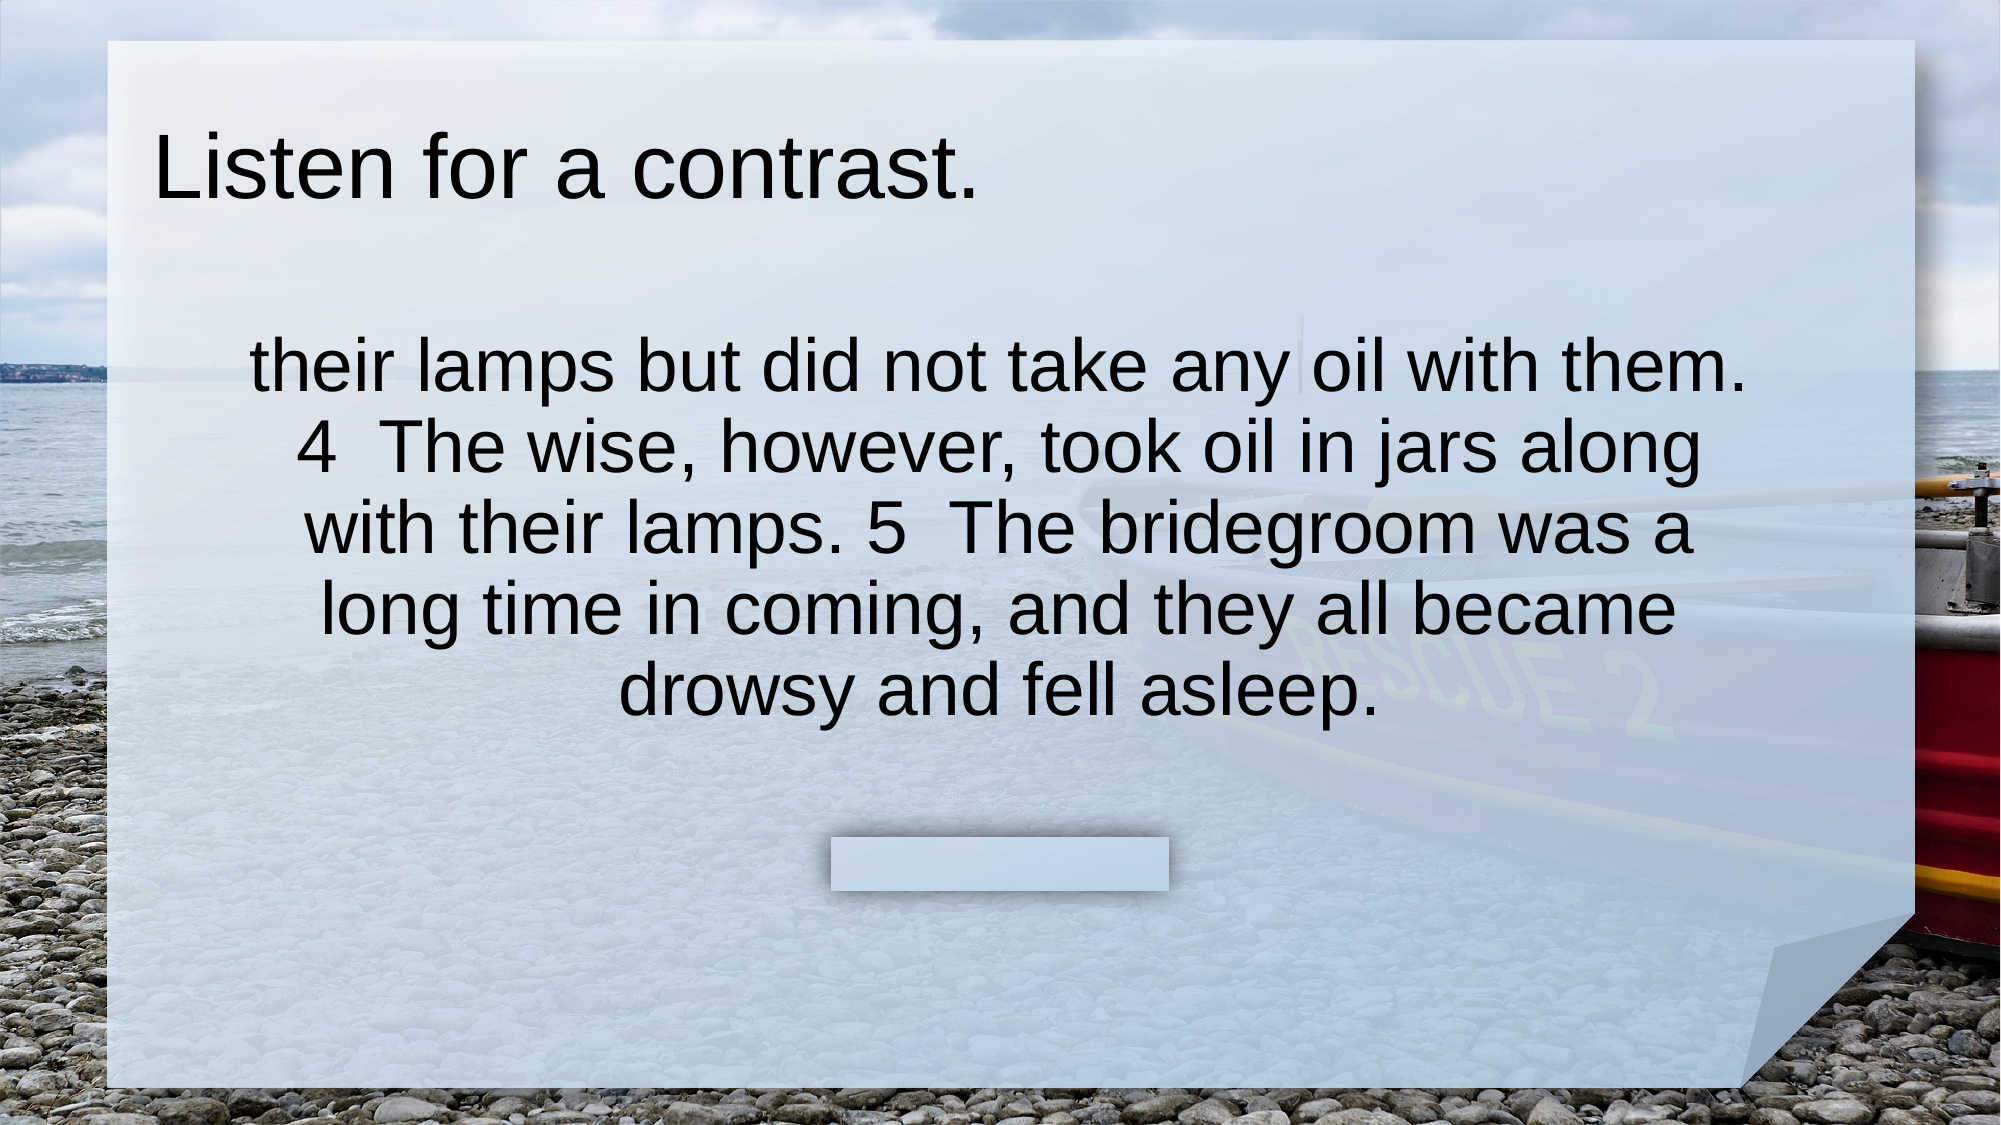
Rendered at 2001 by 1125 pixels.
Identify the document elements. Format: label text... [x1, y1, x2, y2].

list their lamps but did not take any oil with them. 4 The wise, however, took oil in jars along with their lamps. 5 The bridegroom was a long time in coming, and they all became drowsy and fell asleep. [216, 319, 1784, 1033]
picture [0, 0, 2001, 1125]
title Listen for a contrast. [137, 59, 1863, 278]
